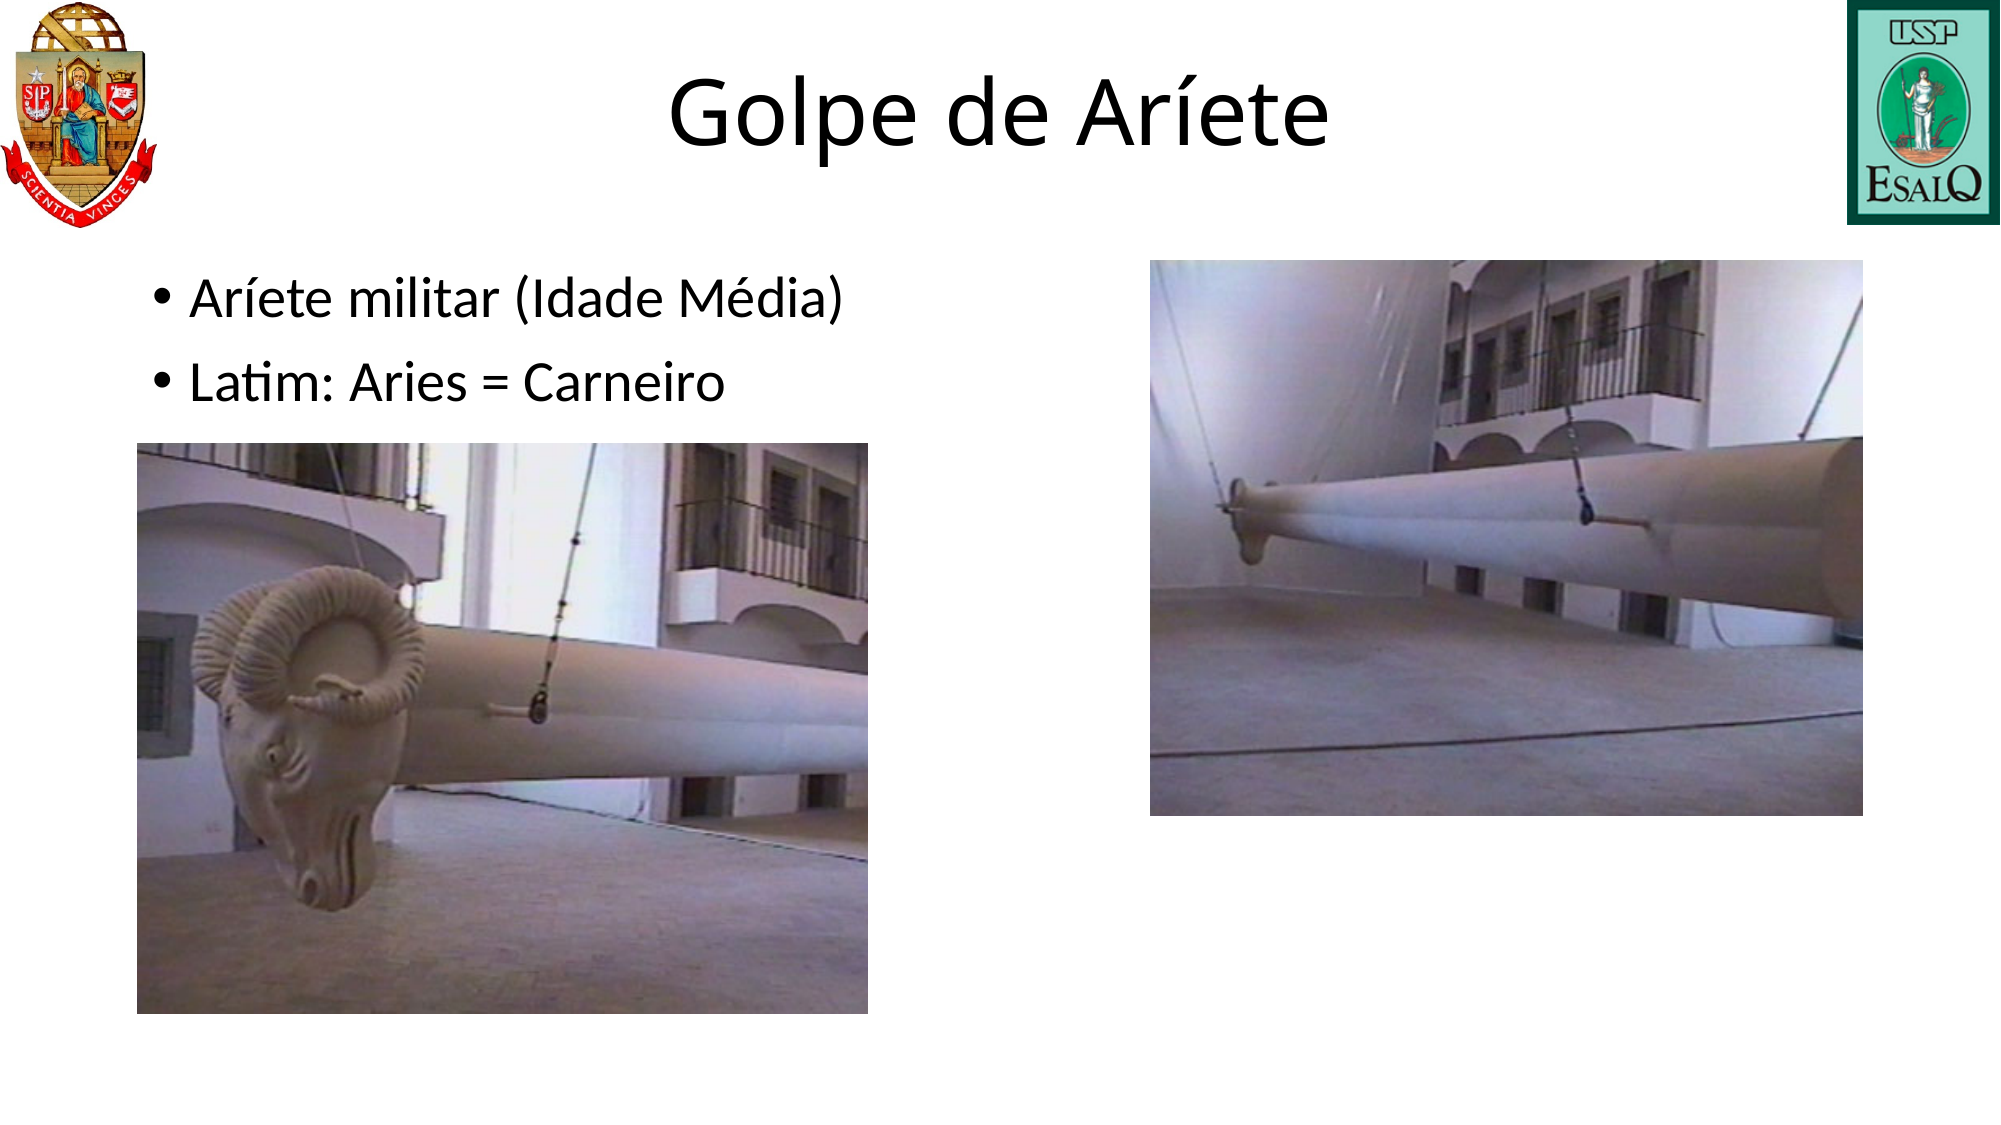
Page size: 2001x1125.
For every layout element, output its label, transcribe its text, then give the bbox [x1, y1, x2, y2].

list Aríete militar (Idade Média) Latim: Aries = Carneiro [137, 260, 1863, 1014]
picture [1847, 0, 2000, 225]
picture [1150, 260, 1863, 816]
title Golpe de Aríete [165, 6, 1834, 225]
picture [0, 2, 157, 228]
picture [137, 443, 868, 1014]
